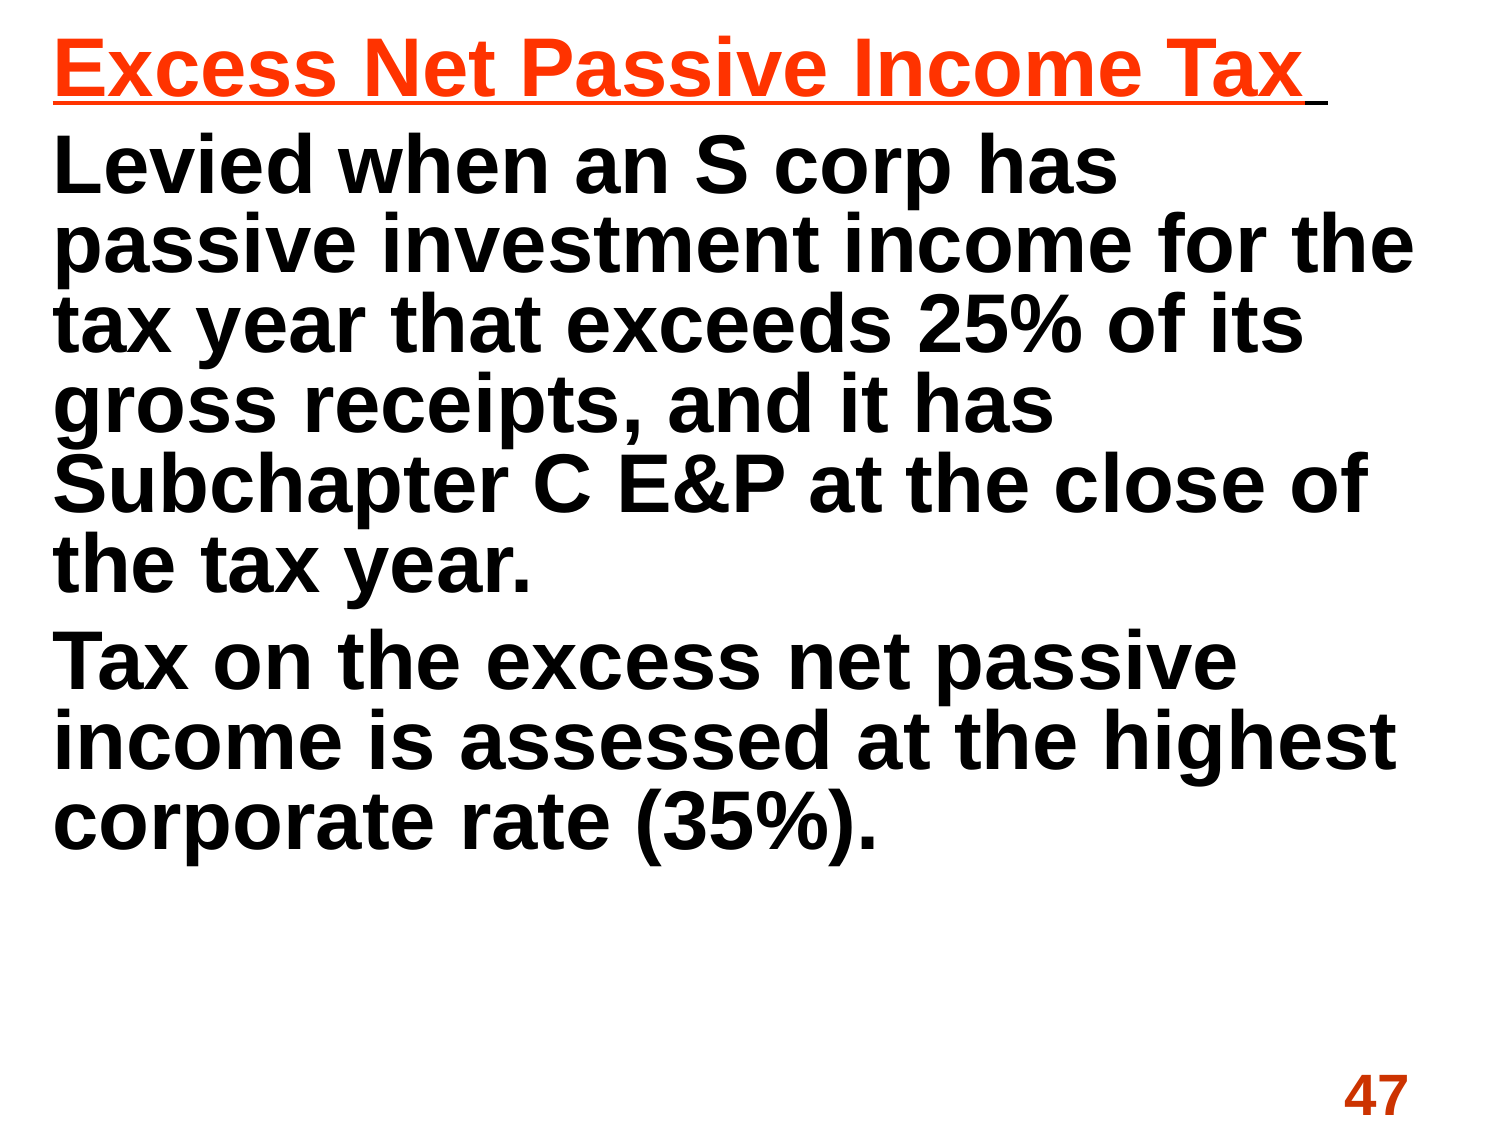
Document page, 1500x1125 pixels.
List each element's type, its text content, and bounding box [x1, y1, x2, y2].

list Excess Net Passive Income Tax Levied when an S corp has passive investment income for the tax year that exceeds 25% of its gross receipts, and it has Subchapter C E&P at the close of the tax year. Tax on the excess net passive income is assessed at the highest corporate rate (35%). [37, 24, 1463, 1050]
slide_number 47 [1124, 1050, 1426, 1101]
